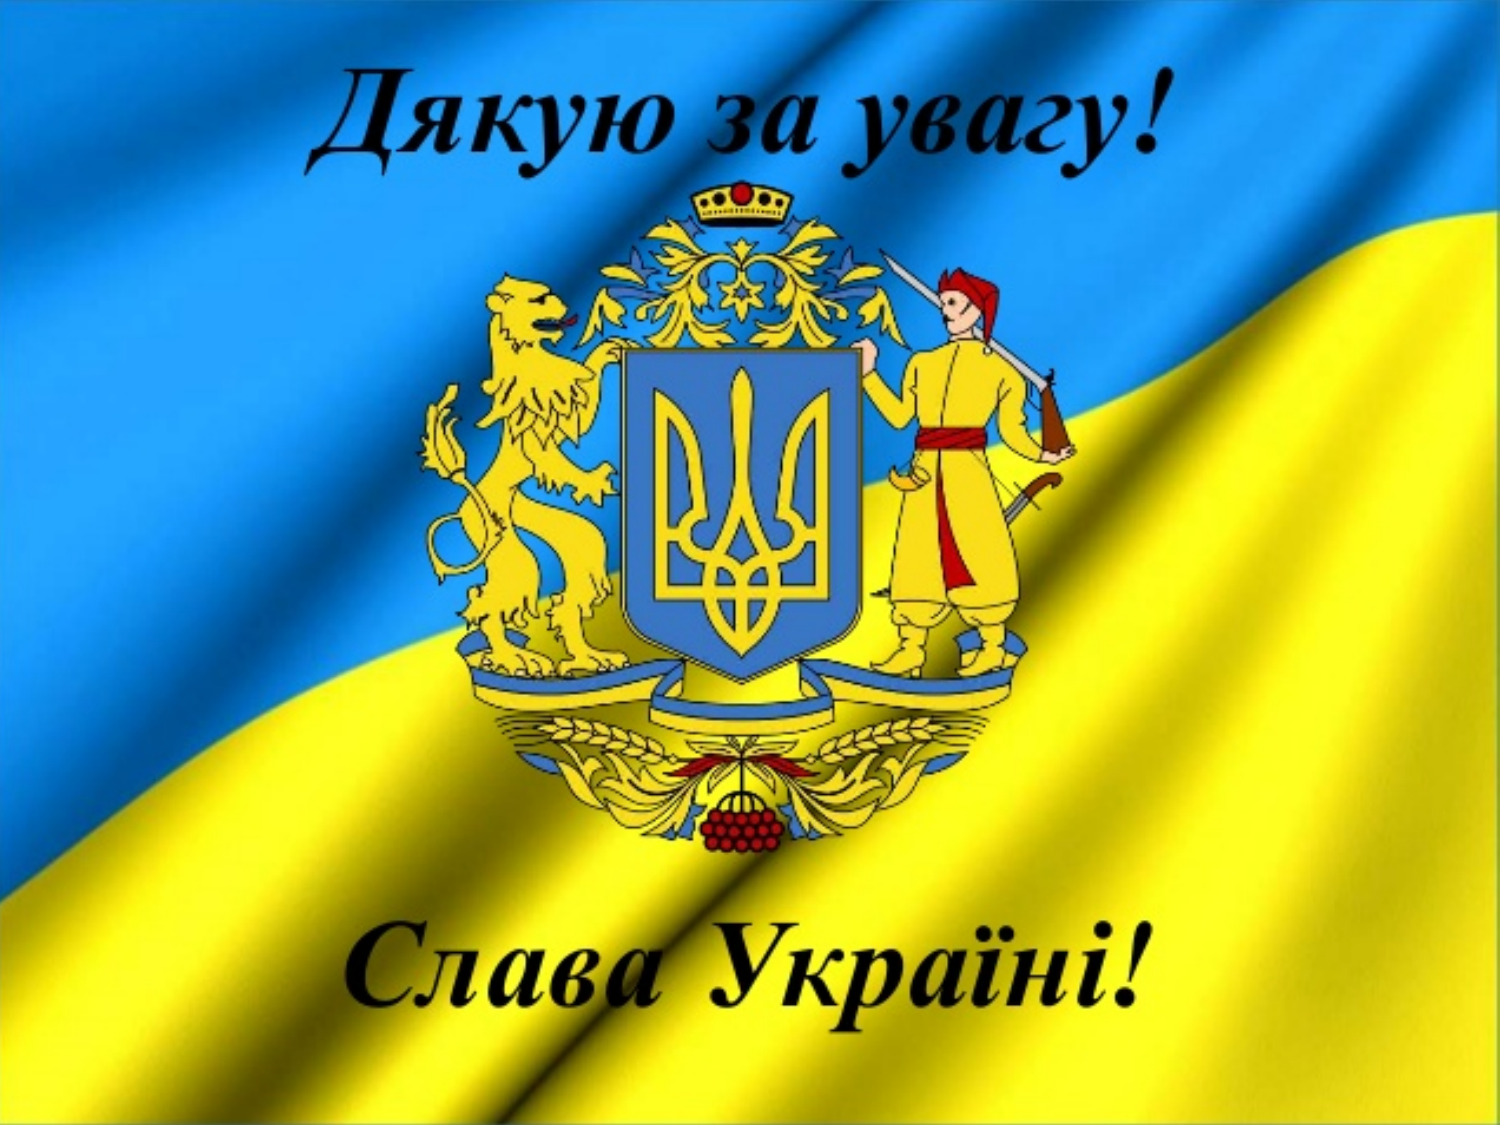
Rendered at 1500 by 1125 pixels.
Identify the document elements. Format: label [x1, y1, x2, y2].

list [0, 0, 1500, 1125]
